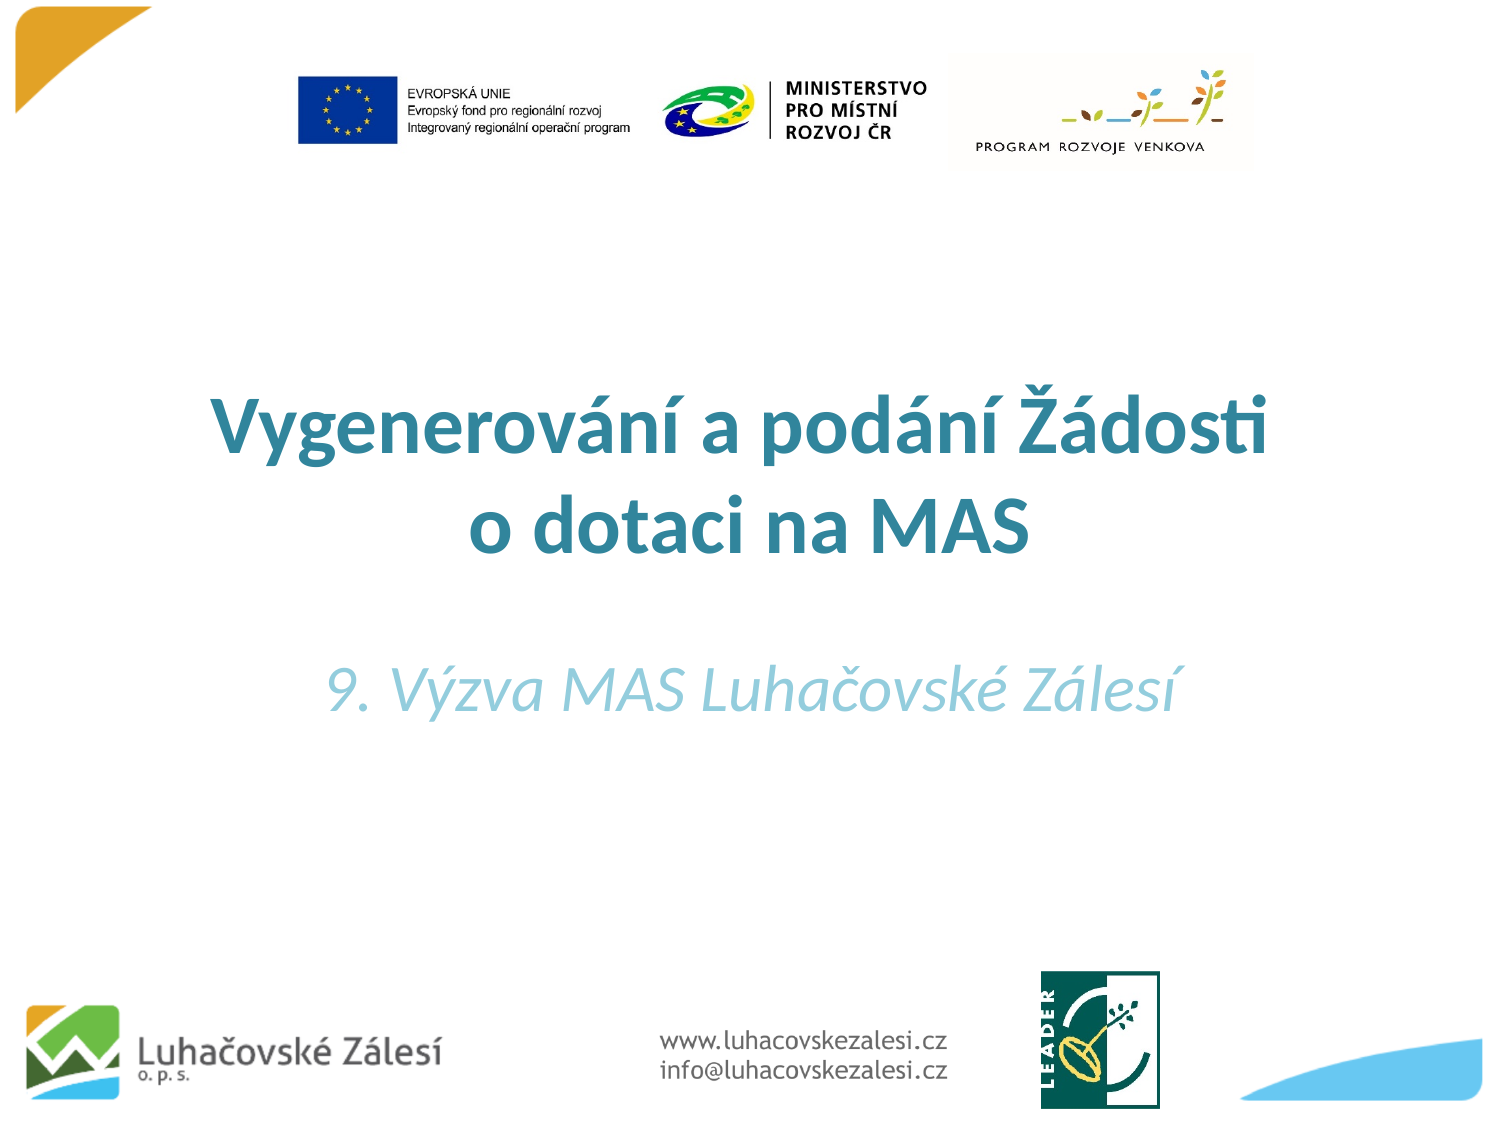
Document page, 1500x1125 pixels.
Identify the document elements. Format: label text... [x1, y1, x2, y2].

subtitle 9. Výzva MAS Luhačovské Zálesí [225, 637, 1275, 925]
title Vygenerování a podání Žádosti o dotaci na MAS [112, 349, 1388, 591]
picture [0, 0, 1500, 171]
picture [0, 971, 1500, 1116]
